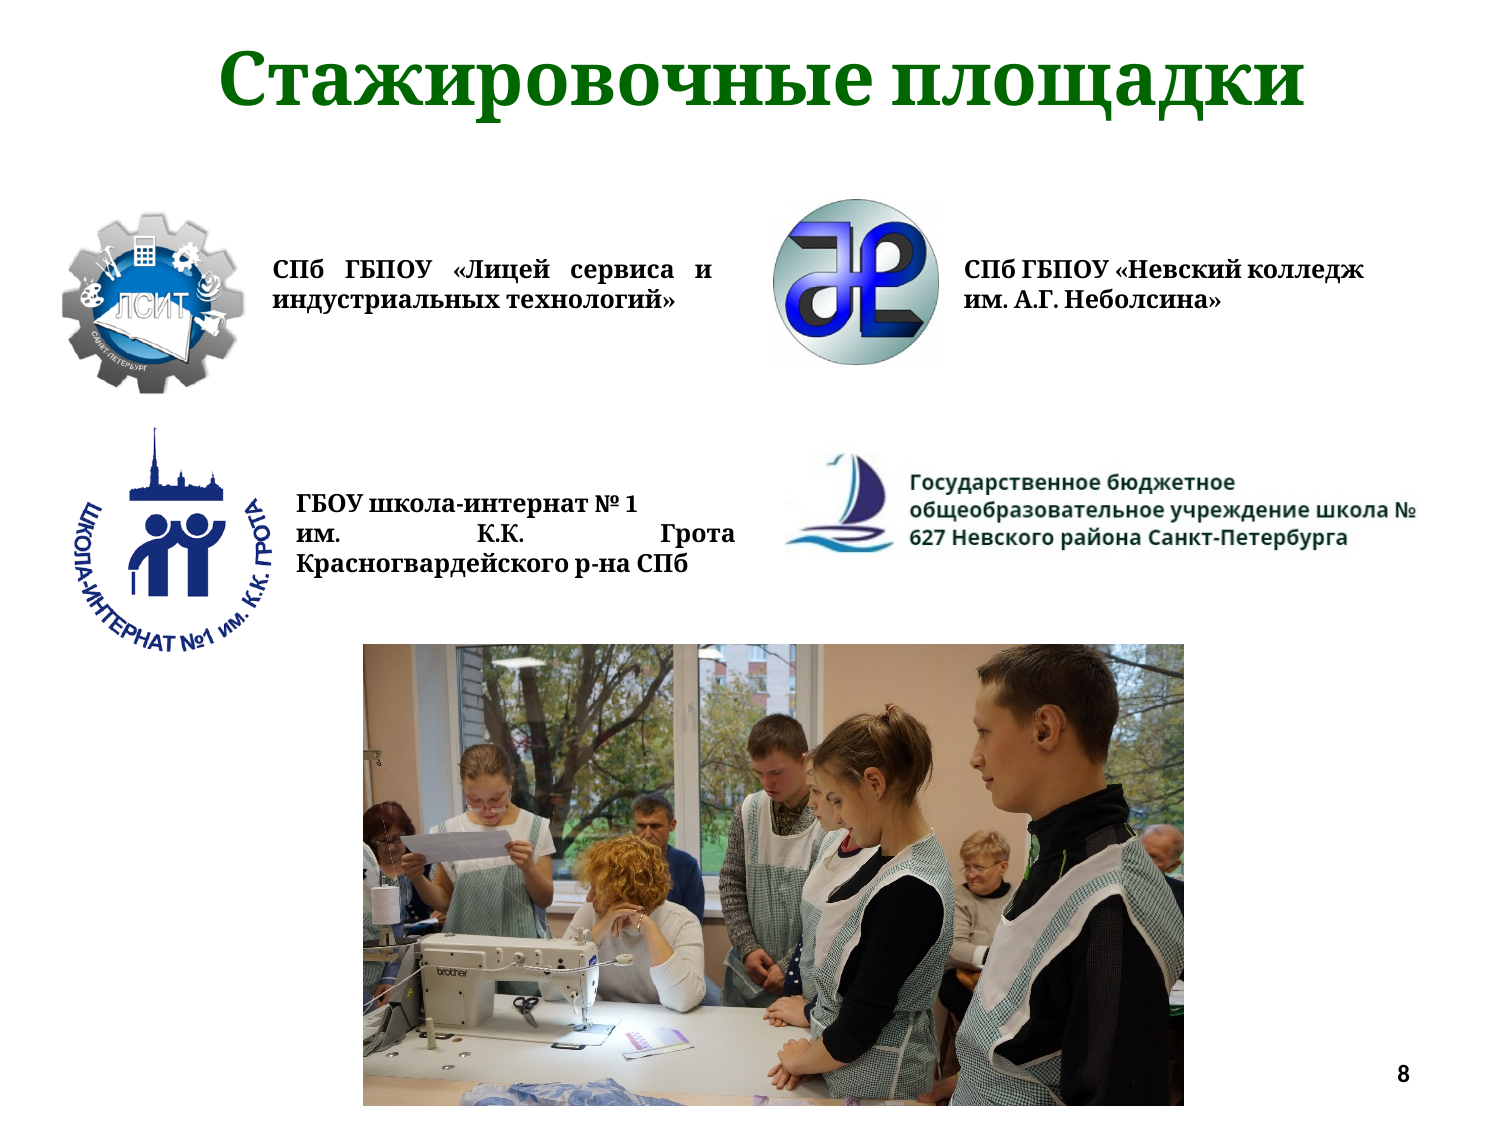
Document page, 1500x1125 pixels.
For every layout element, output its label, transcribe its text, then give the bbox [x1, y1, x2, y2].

text_box СПб ГБПОУ «Невский колледж им. А.Г. Неболсина» [949, 246, 1472, 321]
picture [58, 210, 248, 396]
picture [773, 198, 939, 365]
picture [70, 421, 282, 657]
text_box ГБОУ школа-интернат № 1 им. К.К. Грота Красногвардейского р-на СПб [286, 480, 751, 586]
picture [363, 644, 1184, 1106]
text_box СПб ГБПОУ «Лицей сервиса и индустриальных технологий» [257, 246, 728, 321]
picture [784, 445, 1466, 592]
slide_number 8 [1189, 1042, 1425, 1103]
text_box Стажировочные площадки [70, 23, 1454, 129]
